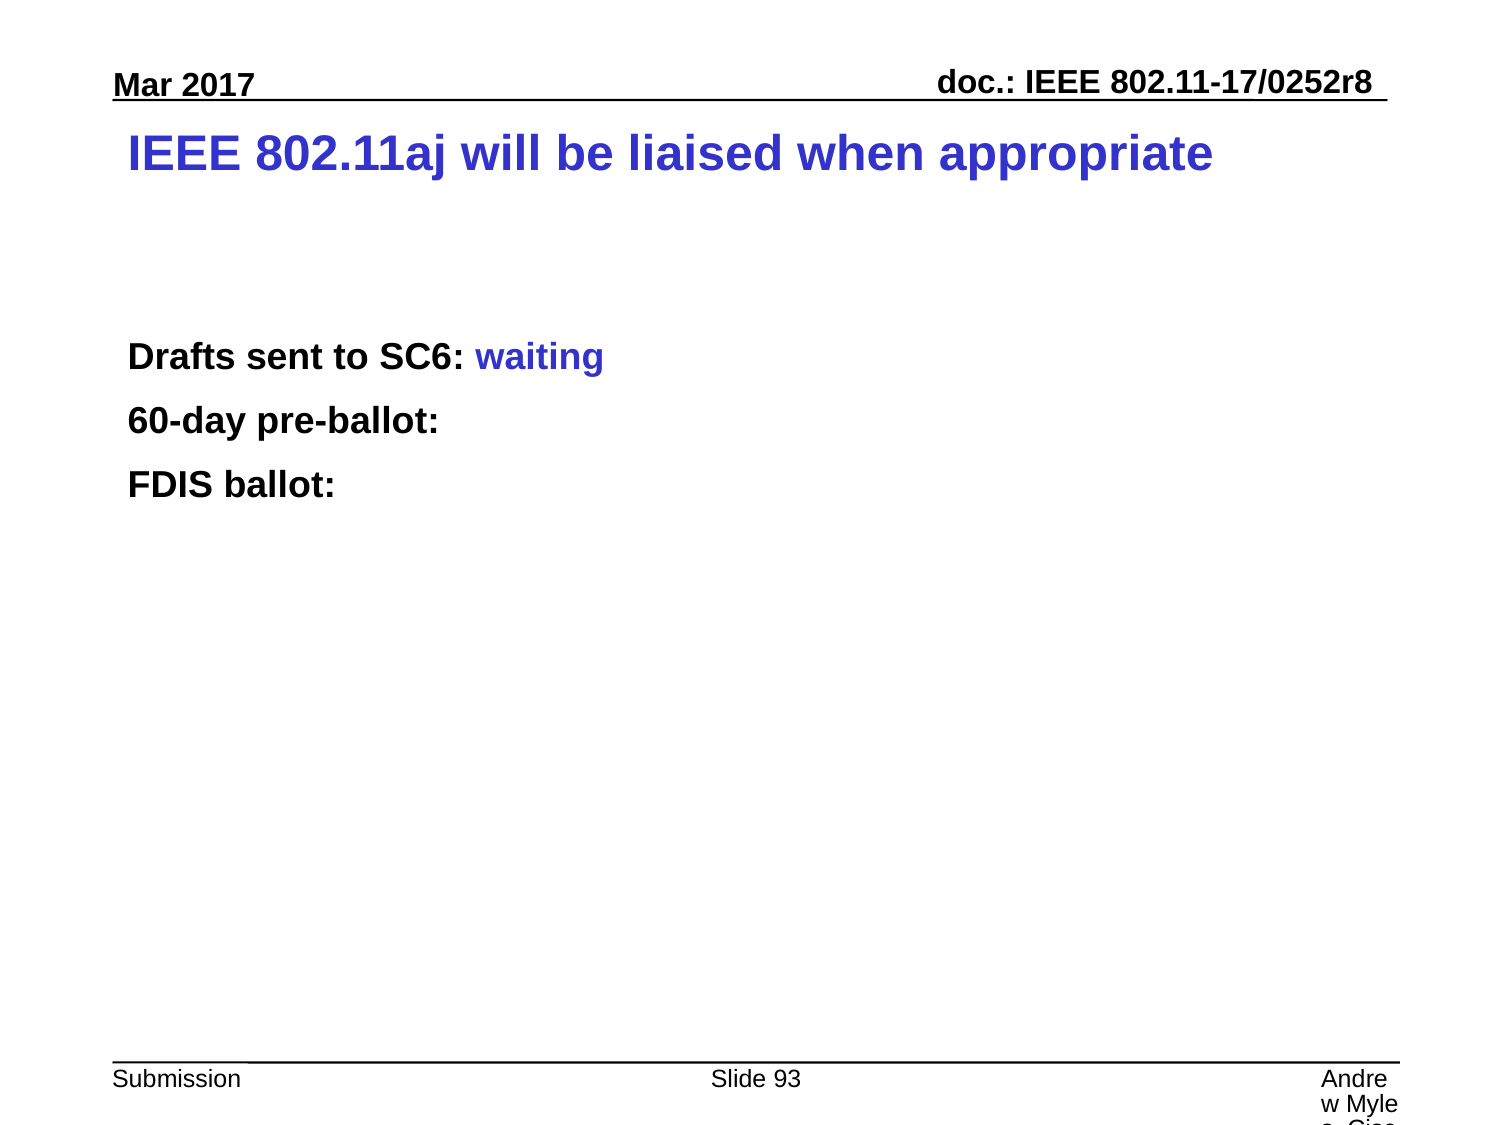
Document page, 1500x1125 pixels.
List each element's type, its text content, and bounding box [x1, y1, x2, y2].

title IEEE 802.11aj will be liaised when appropriate [112, 112, 1388, 288]
list Drafts sent to SC6: waiting 60-day pre-ballot: FDIS ballot: [112, 324, 1388, 1000]
footer Andrew Myles, Cisco [1320, 1061, 1402, 1093]
slide_number Slide 93 [709, 1061, 803, 1093]
